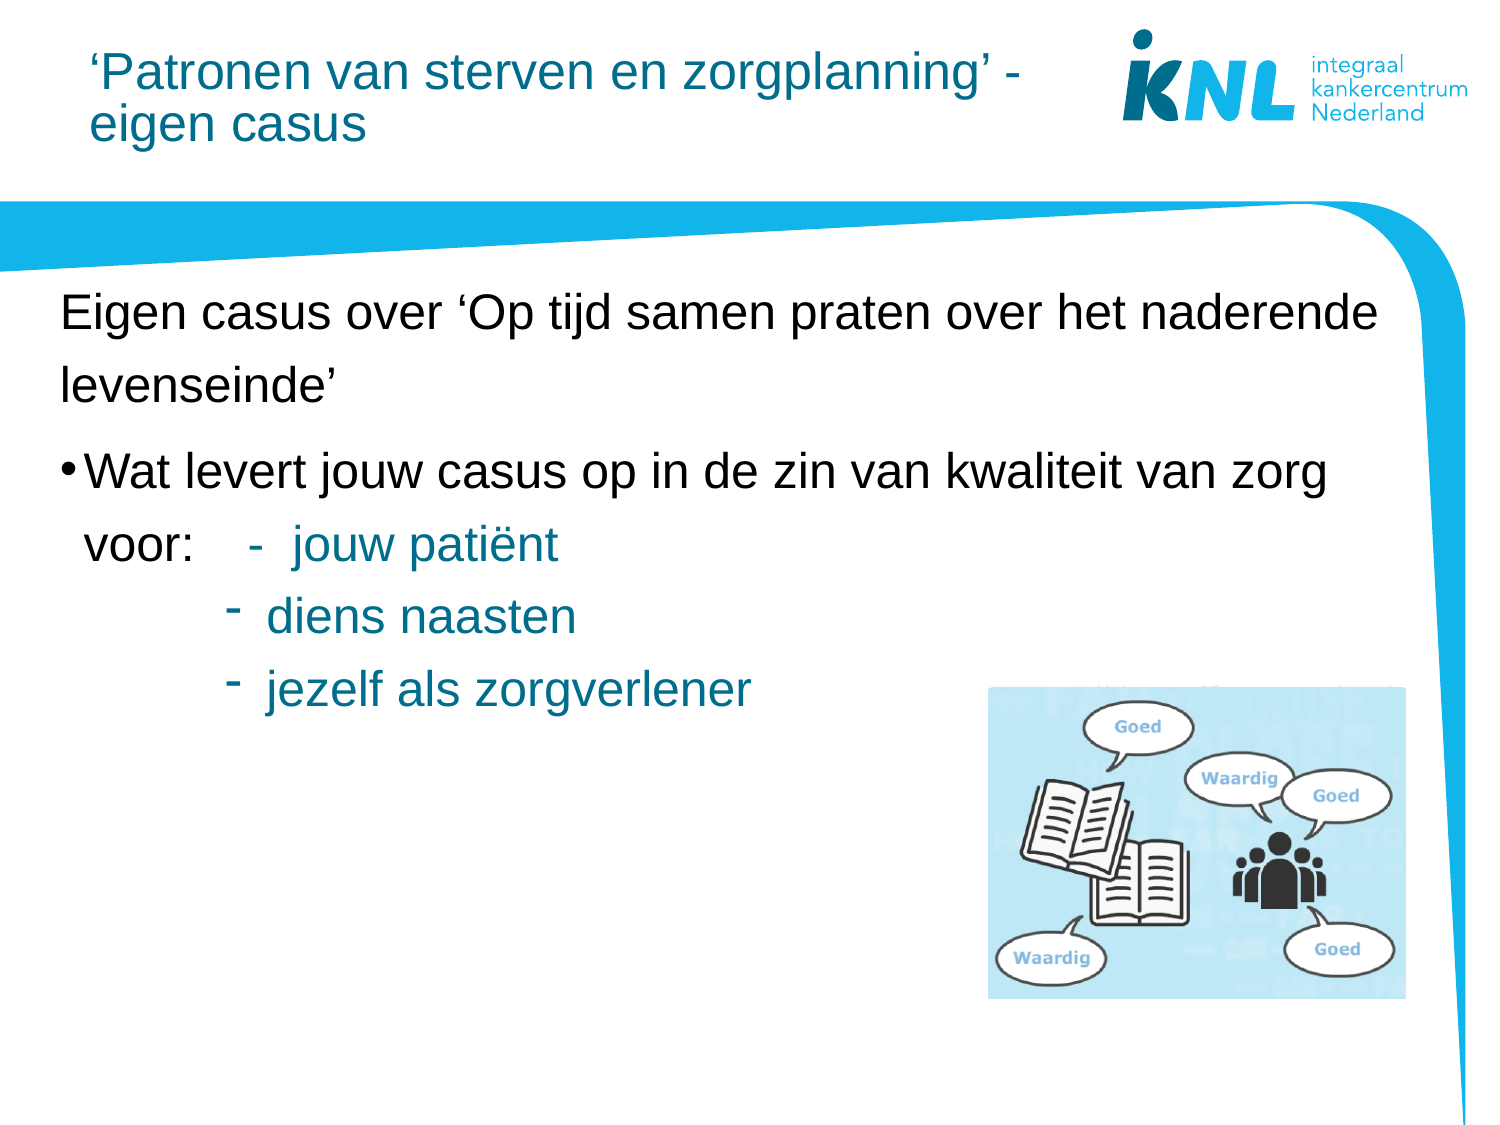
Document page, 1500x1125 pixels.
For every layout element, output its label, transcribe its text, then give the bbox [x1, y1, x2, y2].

picture [988, 685, 1406, 999]
title ‘Patronen van sterven en zorgplanning’ - eigen casus [77, 27, 1075, 153]
list Eigen casus over ‘Op tijd samen praten over het naderende levenseinde’ Wat levert jouw casus op in de zin van kwaliteit van zorg voor: - jouw patiënt diens naasten jezelf als zorgverlener [47, 266, 1406, 999]
